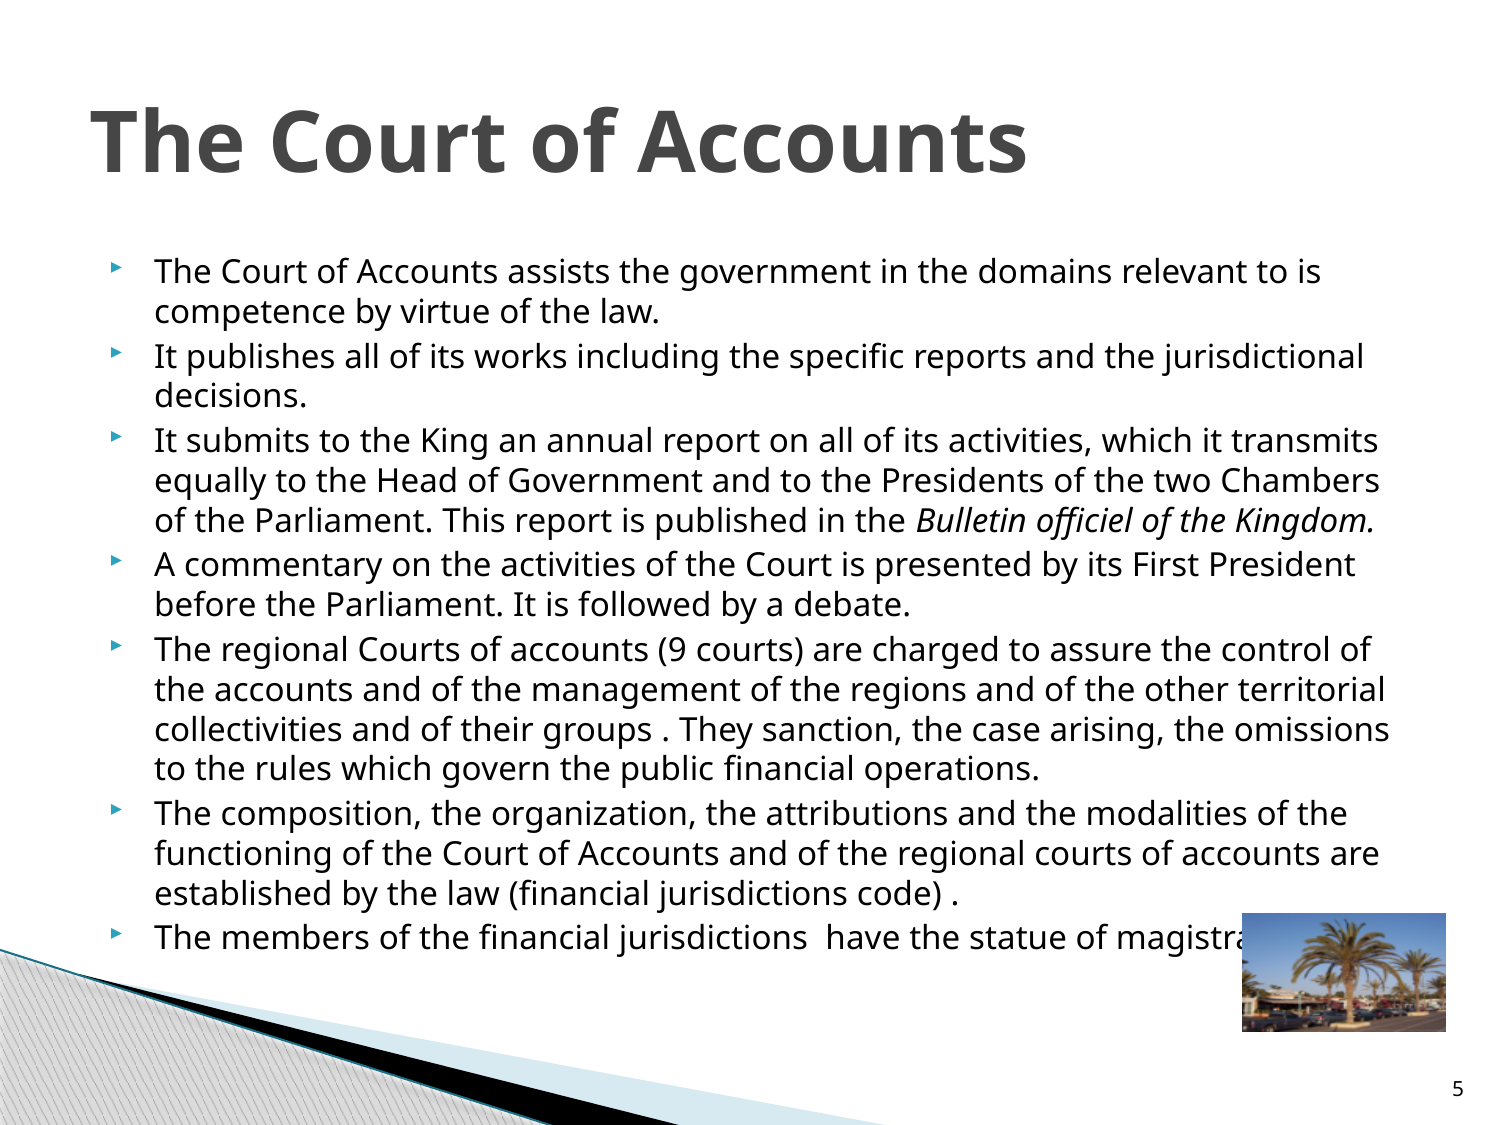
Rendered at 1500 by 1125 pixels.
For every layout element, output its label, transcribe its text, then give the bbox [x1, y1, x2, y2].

slide_number 5 [1418, 1051, 1479, 1112]
title The Court of Accounts [75, 45, 1425, 233]
picture [1241, 913, 1446, 1032]
list The Court of Accounts assists the government in the domains relevant to is competence by virtue of the law. It publishes all of its works including the specific reports and the jurisdictional decisions. It submits to the King an annual report on all of its activities, which it transmits equally to the Head of Government and to the Presidents of the two Chambers of the Parliament. This report is published in the Bulletin officiel of the Kingdom. A commentary on the activities of the Court is presented by its First President before the Parliament. It is followed by a debate. The regional Courts of accounts (9 courts) are charged to assure the control of the accounts and of the management of the regions and of the other territorial collectivities and of their groups . They sanction, the case arising, the omissions to the rules which govern the public financial operations. The composition, the organization, the attributions and the modalities of the functioning of the Court of Accounts and of the regional courts of accounts are established by the law (financial jurisdictions code) . The members of the financial jurisdictions have the statue of magistrates. [75, 243, 1425, 986]
